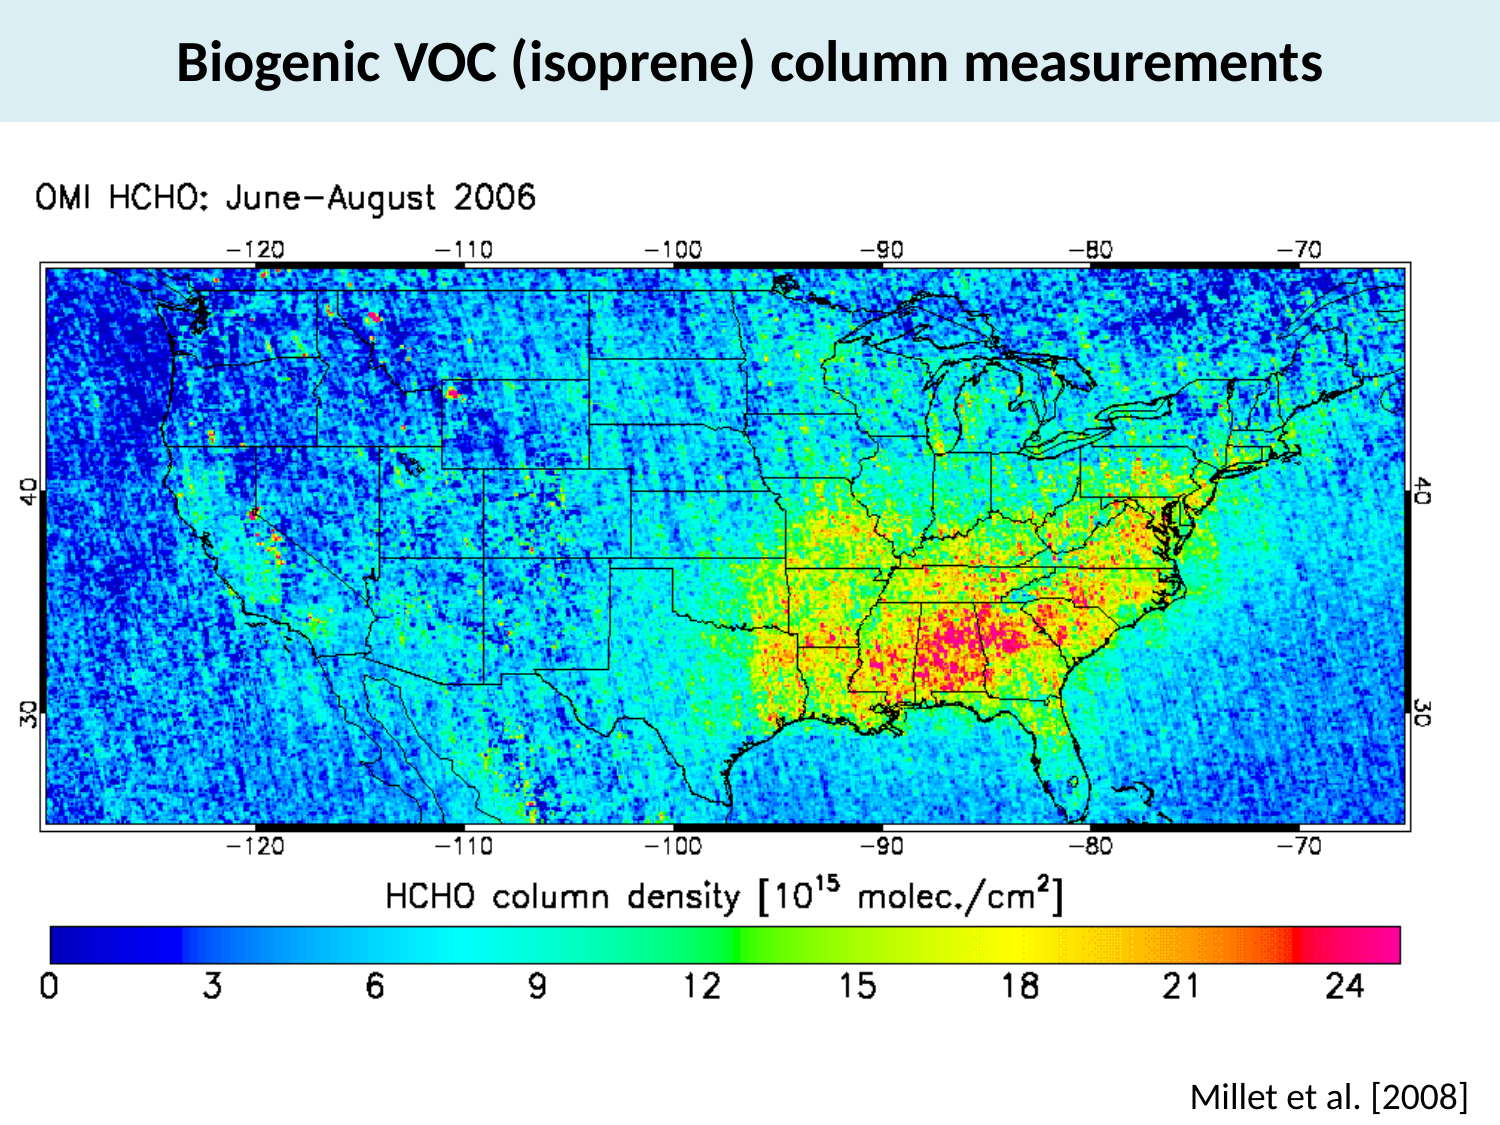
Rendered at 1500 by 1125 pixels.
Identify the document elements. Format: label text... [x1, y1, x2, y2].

text_box Millet et al. [2008] [1174, 1064, 1485, 1125]
text_box Biogenic VOC (isoprene) column measurements [0, 0, 1500, 122]
picture [0, 162, 1451, 1023]
